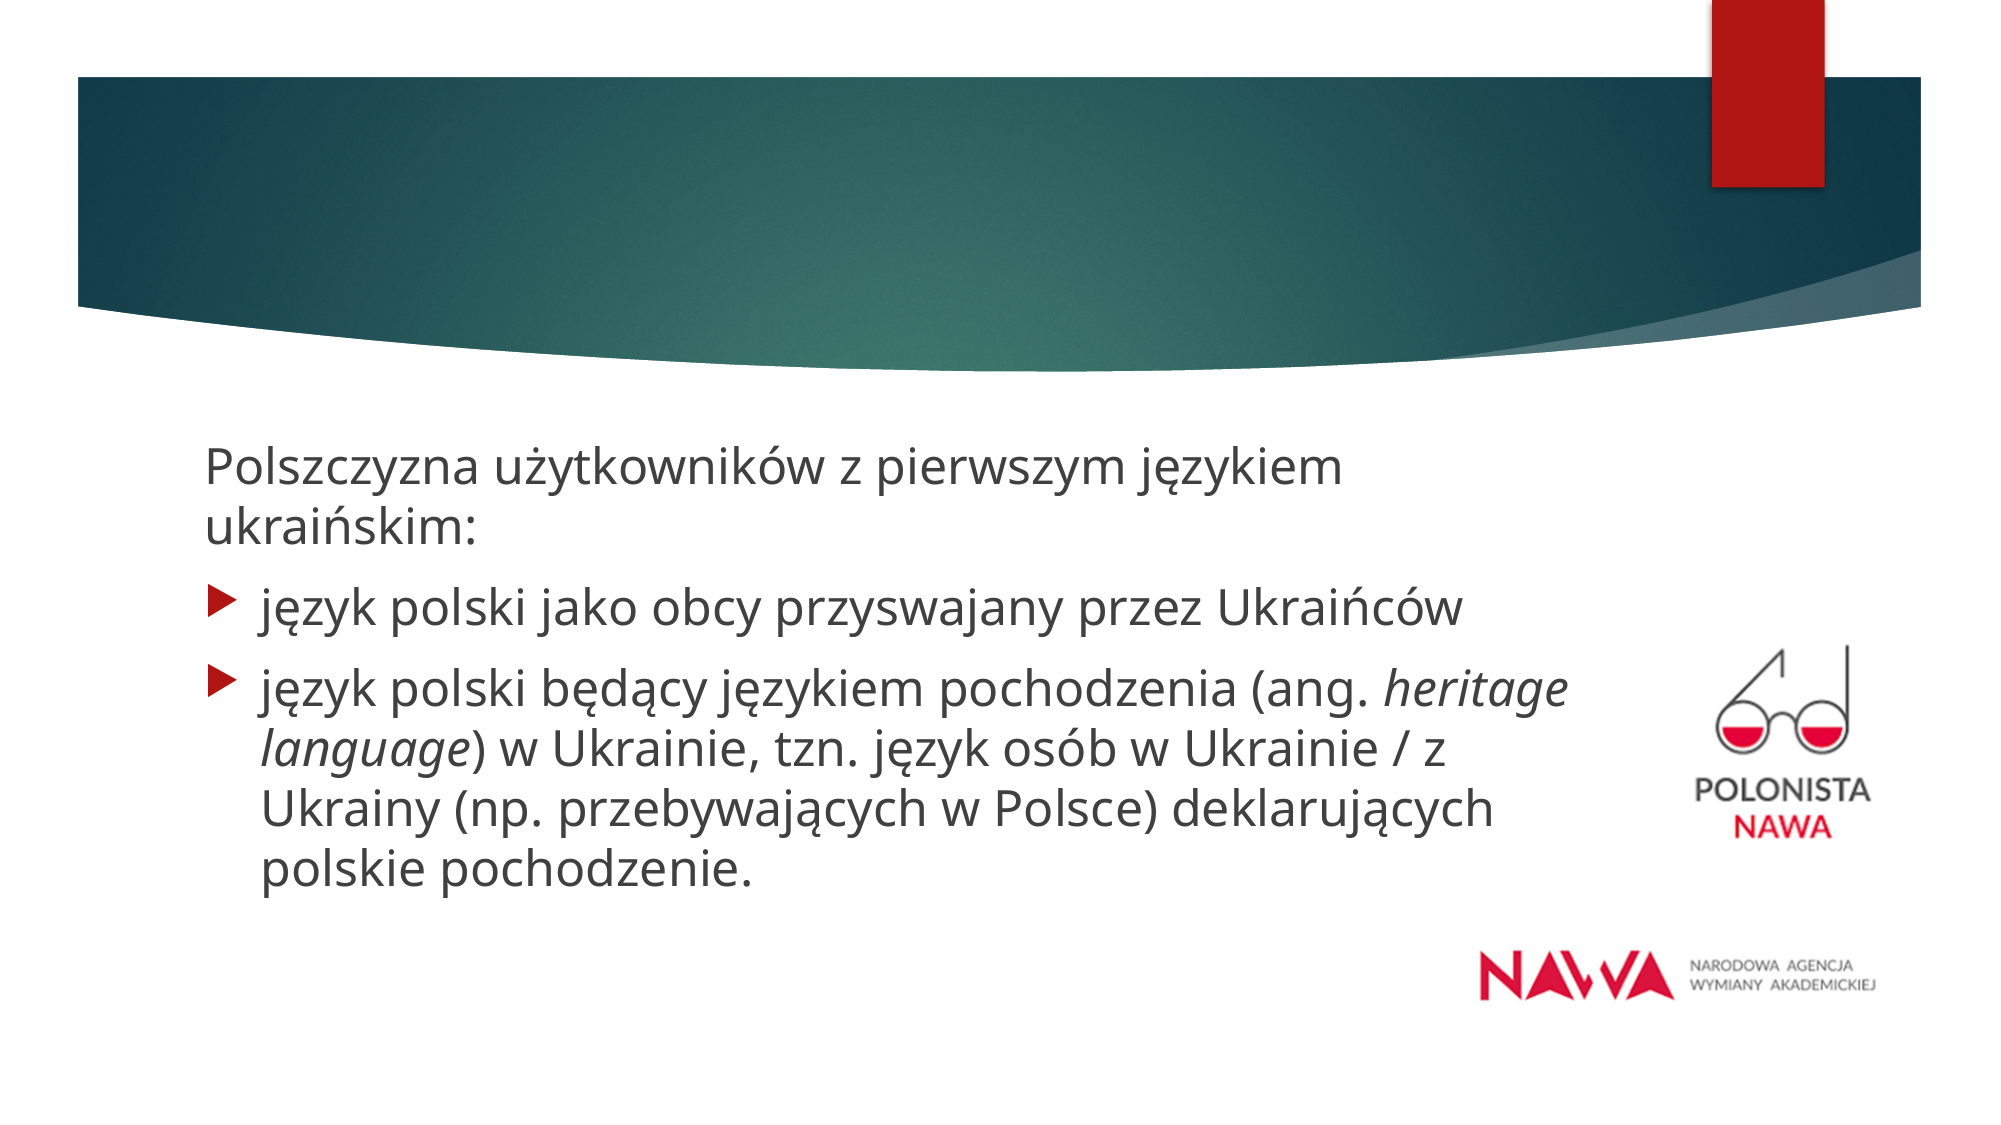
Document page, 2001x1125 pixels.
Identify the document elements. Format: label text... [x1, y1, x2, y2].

list Polszczyzna użytkowników z pierwszym językiem ukraińskim: język polski jako obcy przyswajany przez Ukraińców język polski będący językiem pochodzenia (ang. heritage language) w Ukrainie, tzn. język osób w Ukrainie / z Ukrainy (np. przebywających w Polsce) deklarujących polskie pochodzenie. [189, 427, 1638, 988]
picture [1449, 588, 1947, 1063]
